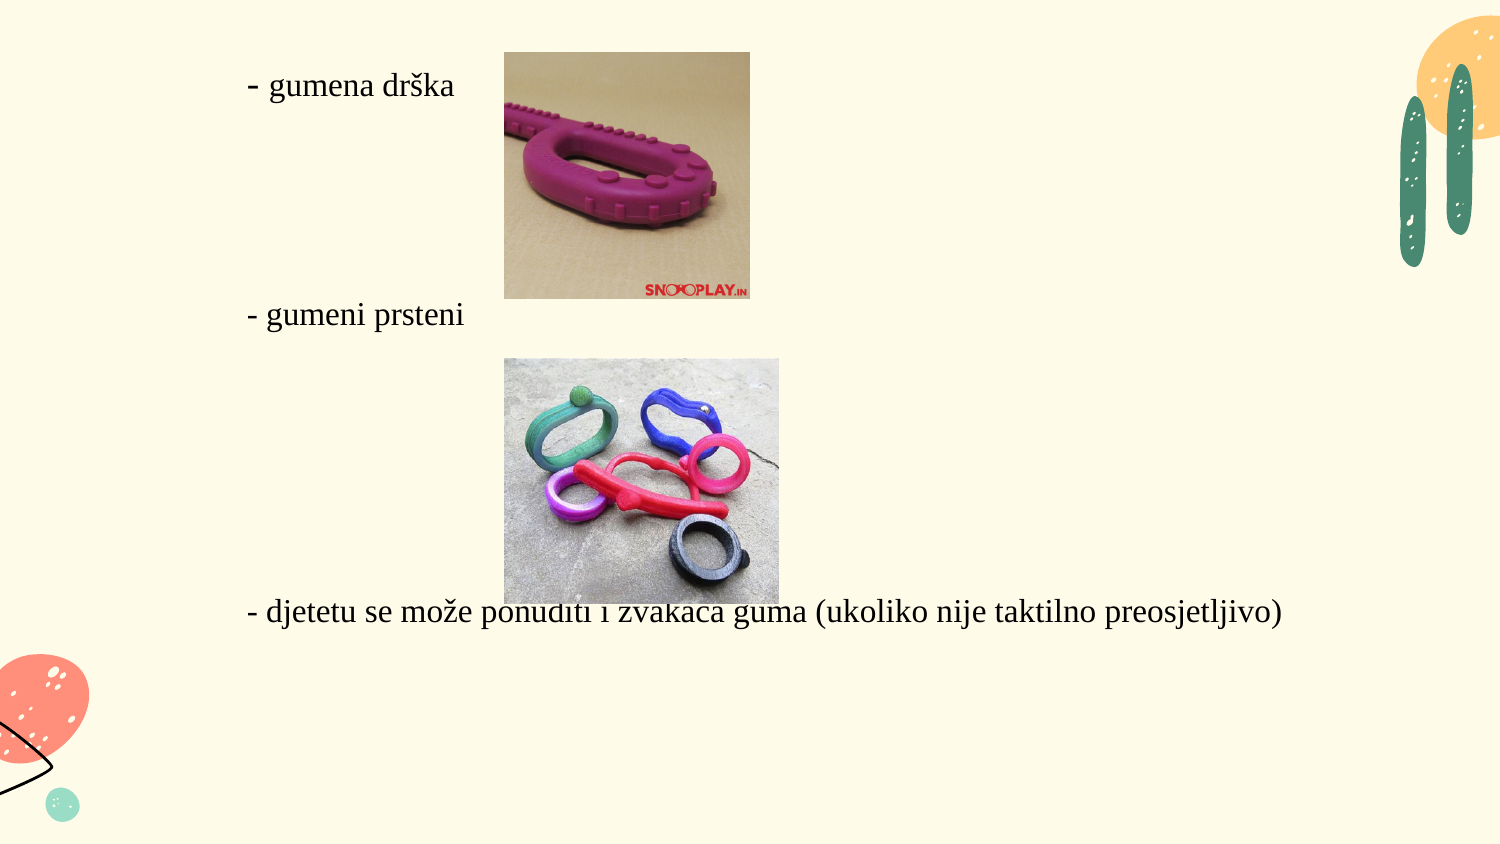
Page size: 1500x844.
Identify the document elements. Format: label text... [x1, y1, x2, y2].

picture [504, 358, 780, 605]
picture [504, 52, 751, 299]
list - gumena drška - gumeni prsteni - djetetu se može ponuditi i žvakaća guma (ukoliko nije taktilno preosjetljivo) [85, 37, 1373, 709]
